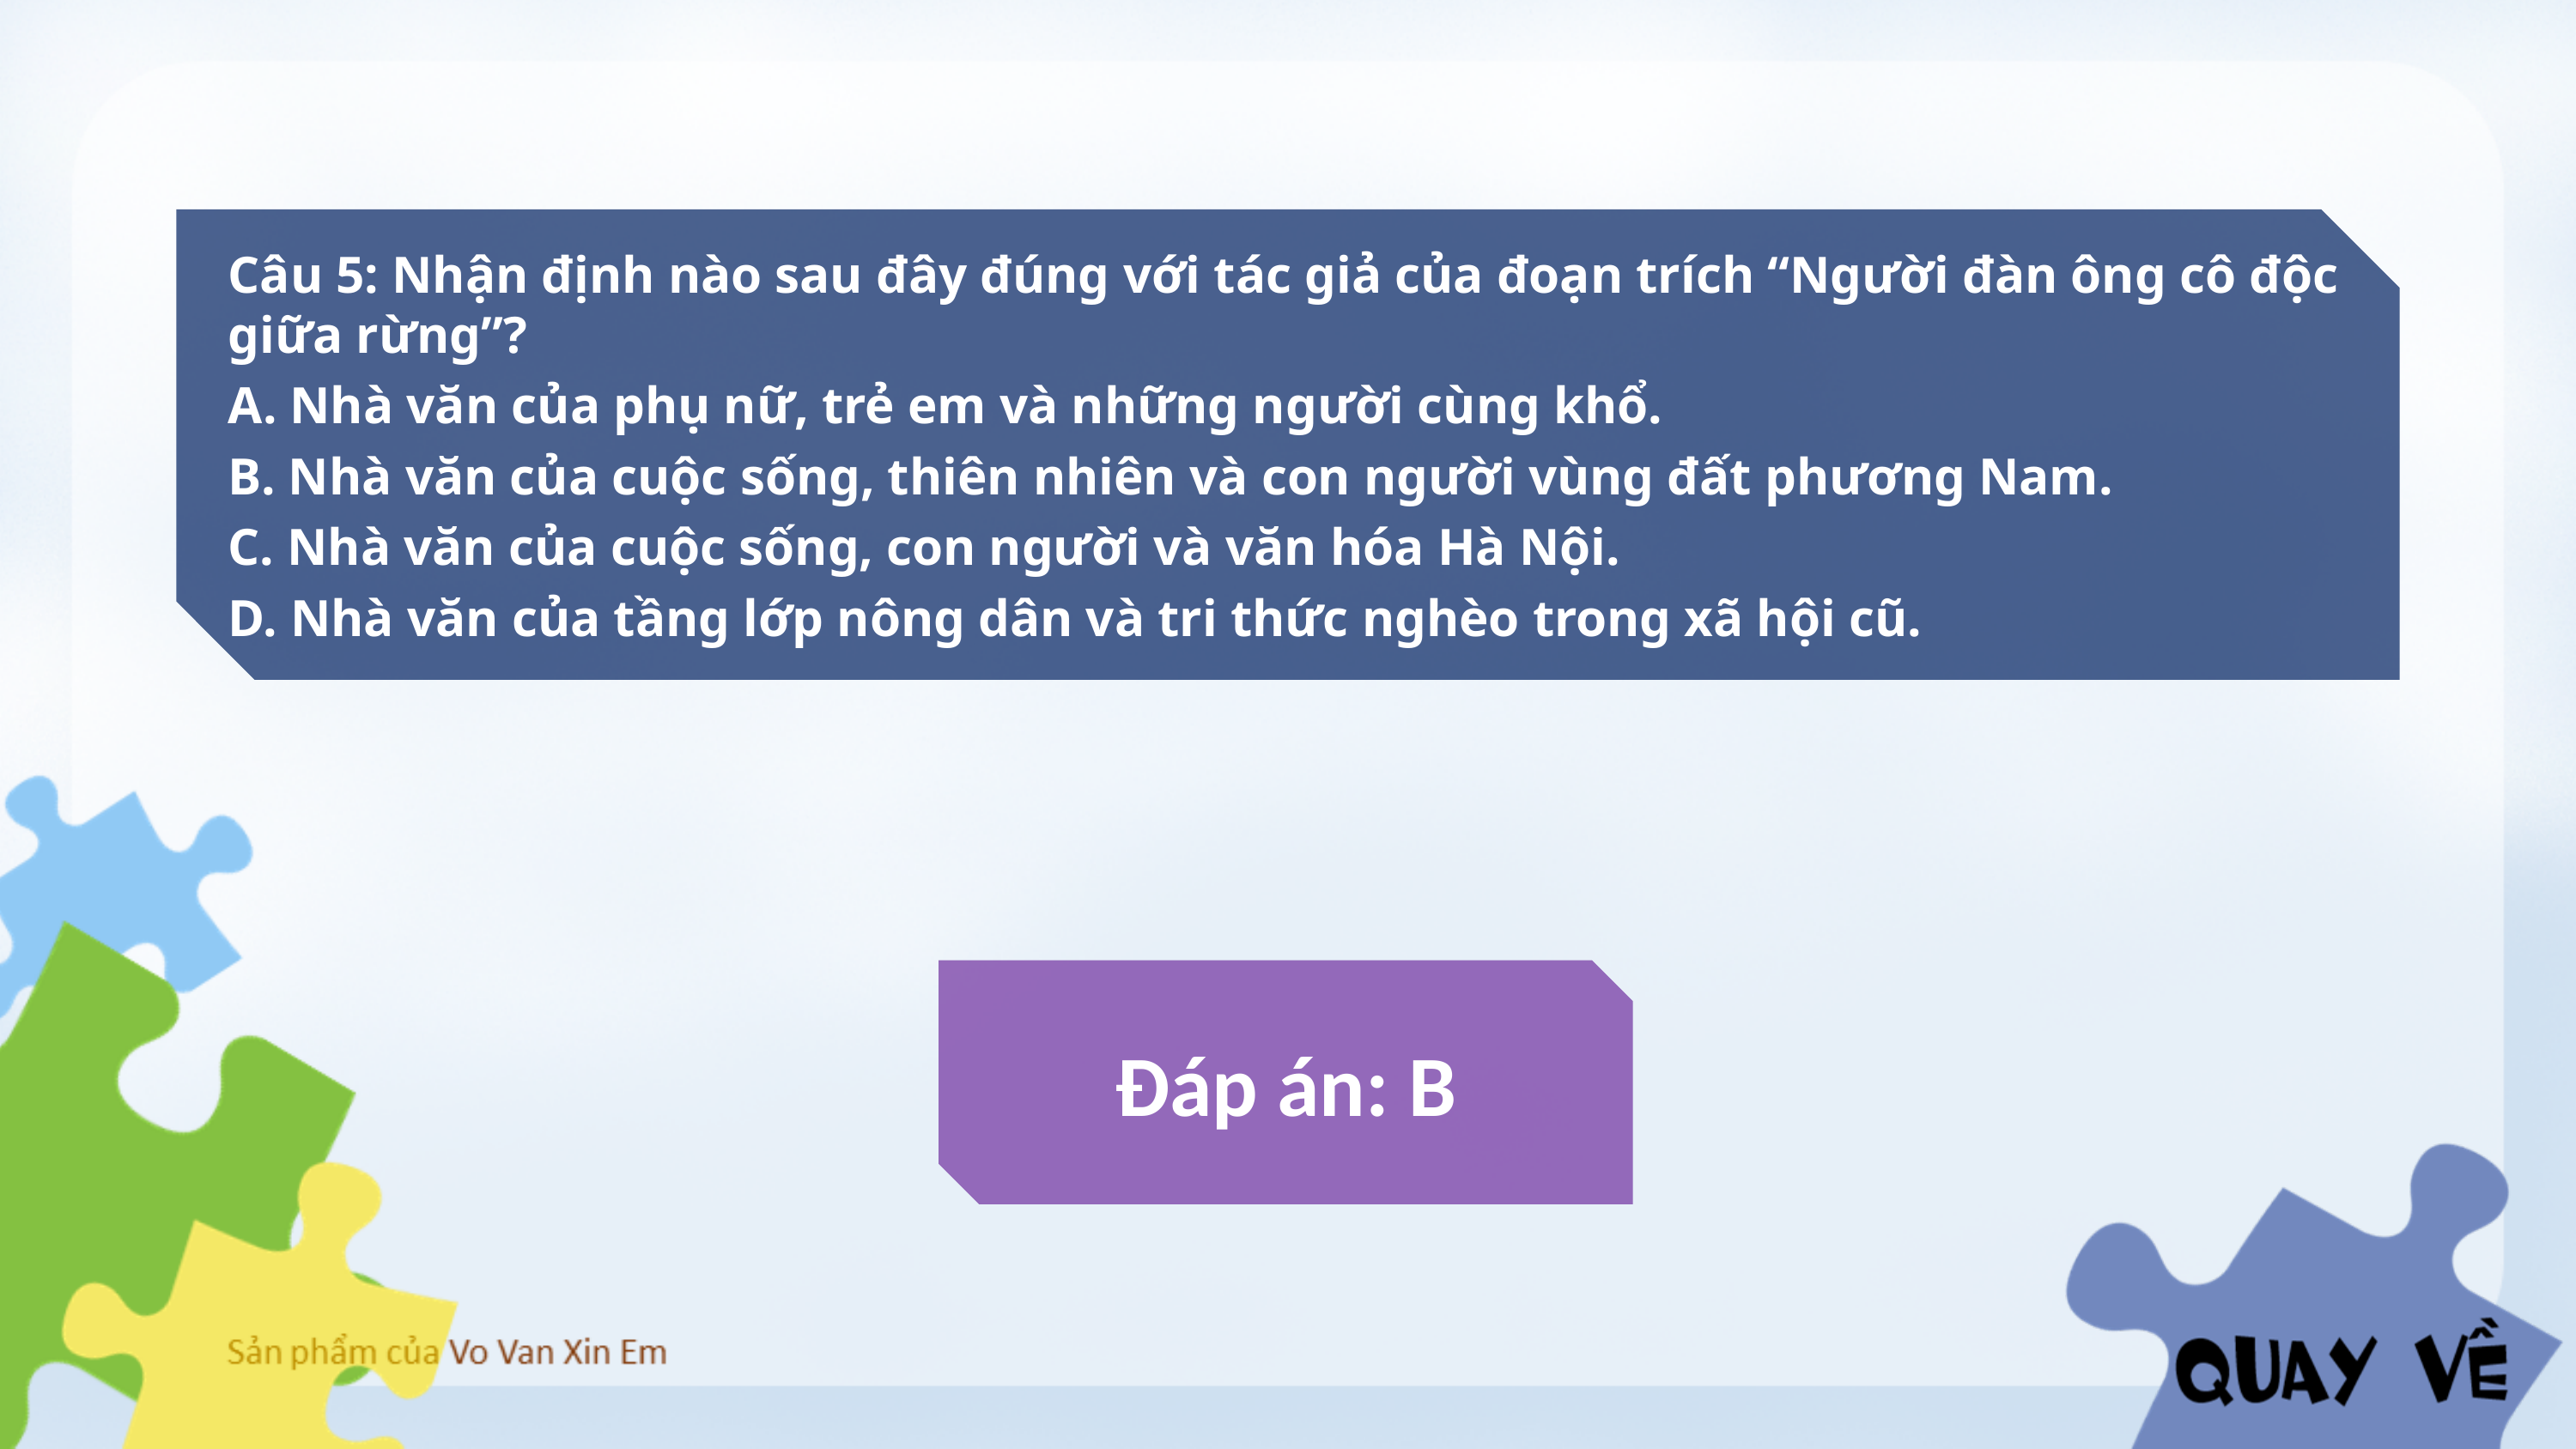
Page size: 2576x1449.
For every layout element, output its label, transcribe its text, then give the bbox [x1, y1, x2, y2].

picture [0, 0, 2576, 1449]
text_box Câu 5: Nhận định nào sau đây đúng với tác giả của đoạn trích “Người đàn ông cô độc giữa rừng”? A. Nhà văn của phụ nữ, trẻ em và những người cùng khổ. B. Nhà văn của cuộc sống, thiên nhiên và con người vùng đất phương Nam. C. Nhà văn của cuộc sống, con người và văn hóa Hà Nội. D. Nhà văn của tầng lớp nông dân và tri thức nghèo trong xã hội cũ. [175, 208, 2401, 682]
text_box Đáp án: B [938, 959, 1634, 1206]
